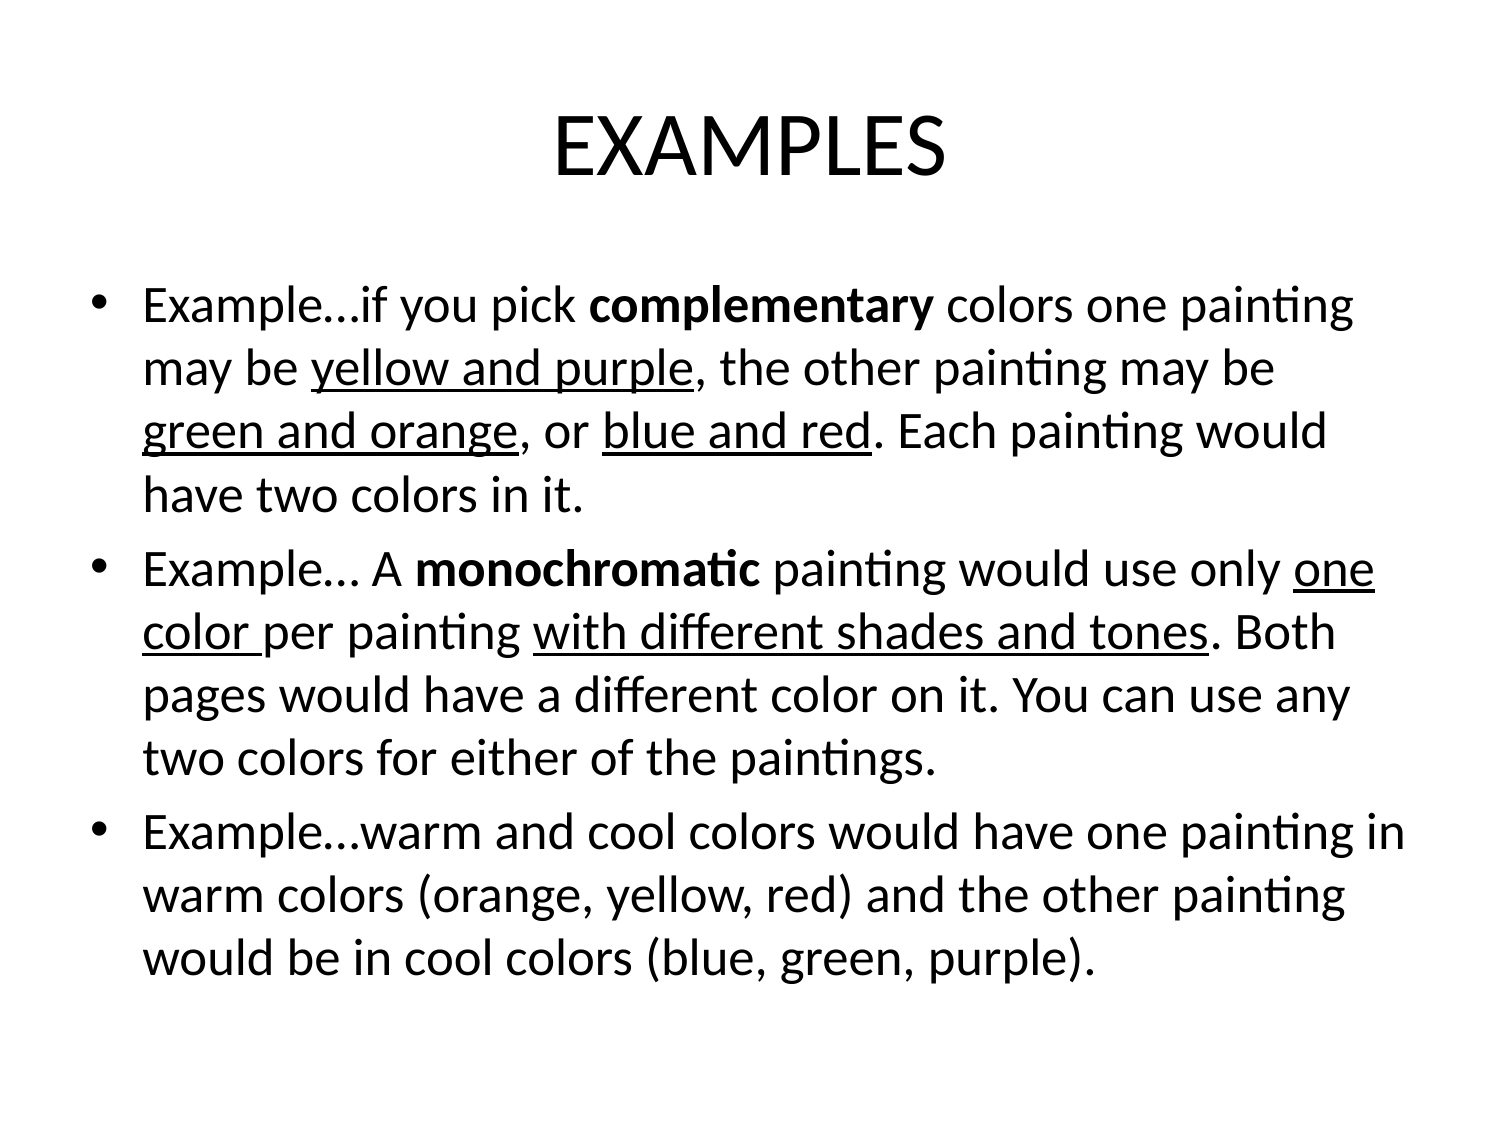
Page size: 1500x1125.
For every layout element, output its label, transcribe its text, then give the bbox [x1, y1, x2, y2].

list Example…if you pick complementary colors one painting may be yellow and purple, the other painting may be green and orange, or blue and red. Each painting would have two colors in it. Example… A monochromatic painting would use only one color per painting with different shades and tones. Both pages would have a different color on it. You can use any two colors for either of the paintings. Example…warm and cool colors would have one painting in warm colors (orange, yellow, red) and the other painting would be in cool colors (blue, green, purple). [75, 262, 1425, 1005]
title EXAMPLES [75, 45, 1425, 233]
